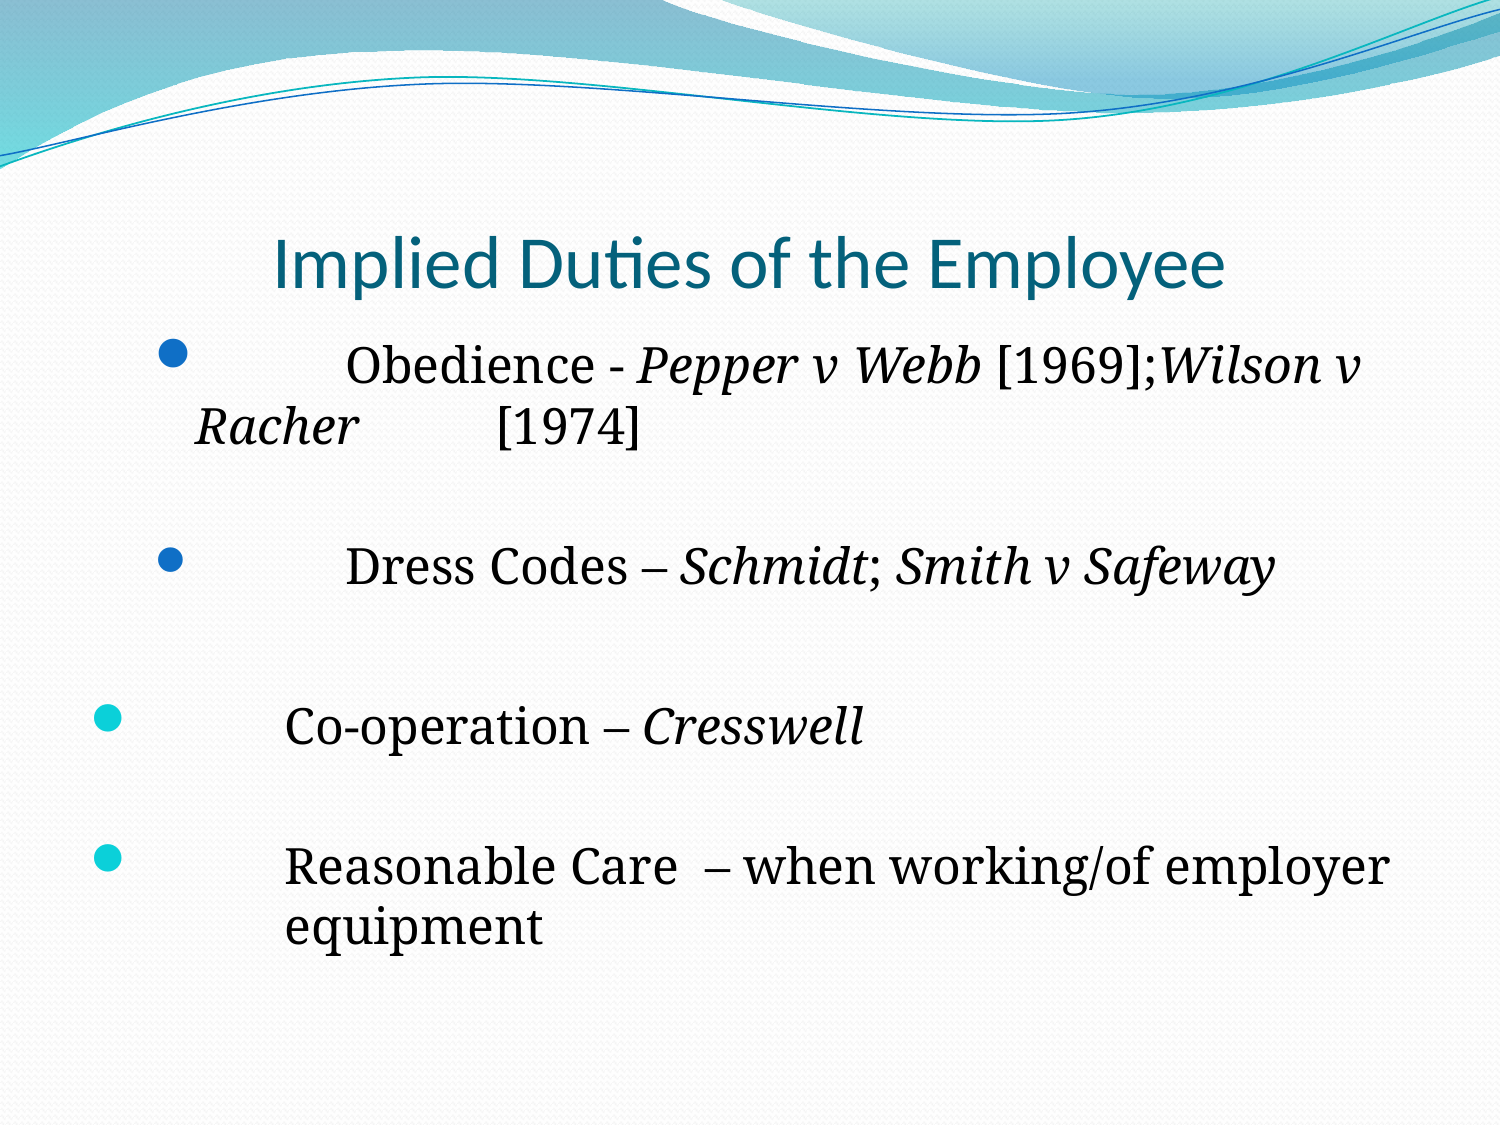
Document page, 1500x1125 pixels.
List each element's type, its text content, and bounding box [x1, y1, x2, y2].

title Implied Duties of the Employee [74, 115, 1426, 304]
list Obedience - Pepper v Webb [1969];Wilson v Racher [1974] Dress Codes – Schmidt; Smith v Safeway Co-operation – Cresswell Reasonable Care – when working/of employer equipment [74, 317, 1426, 1038]
